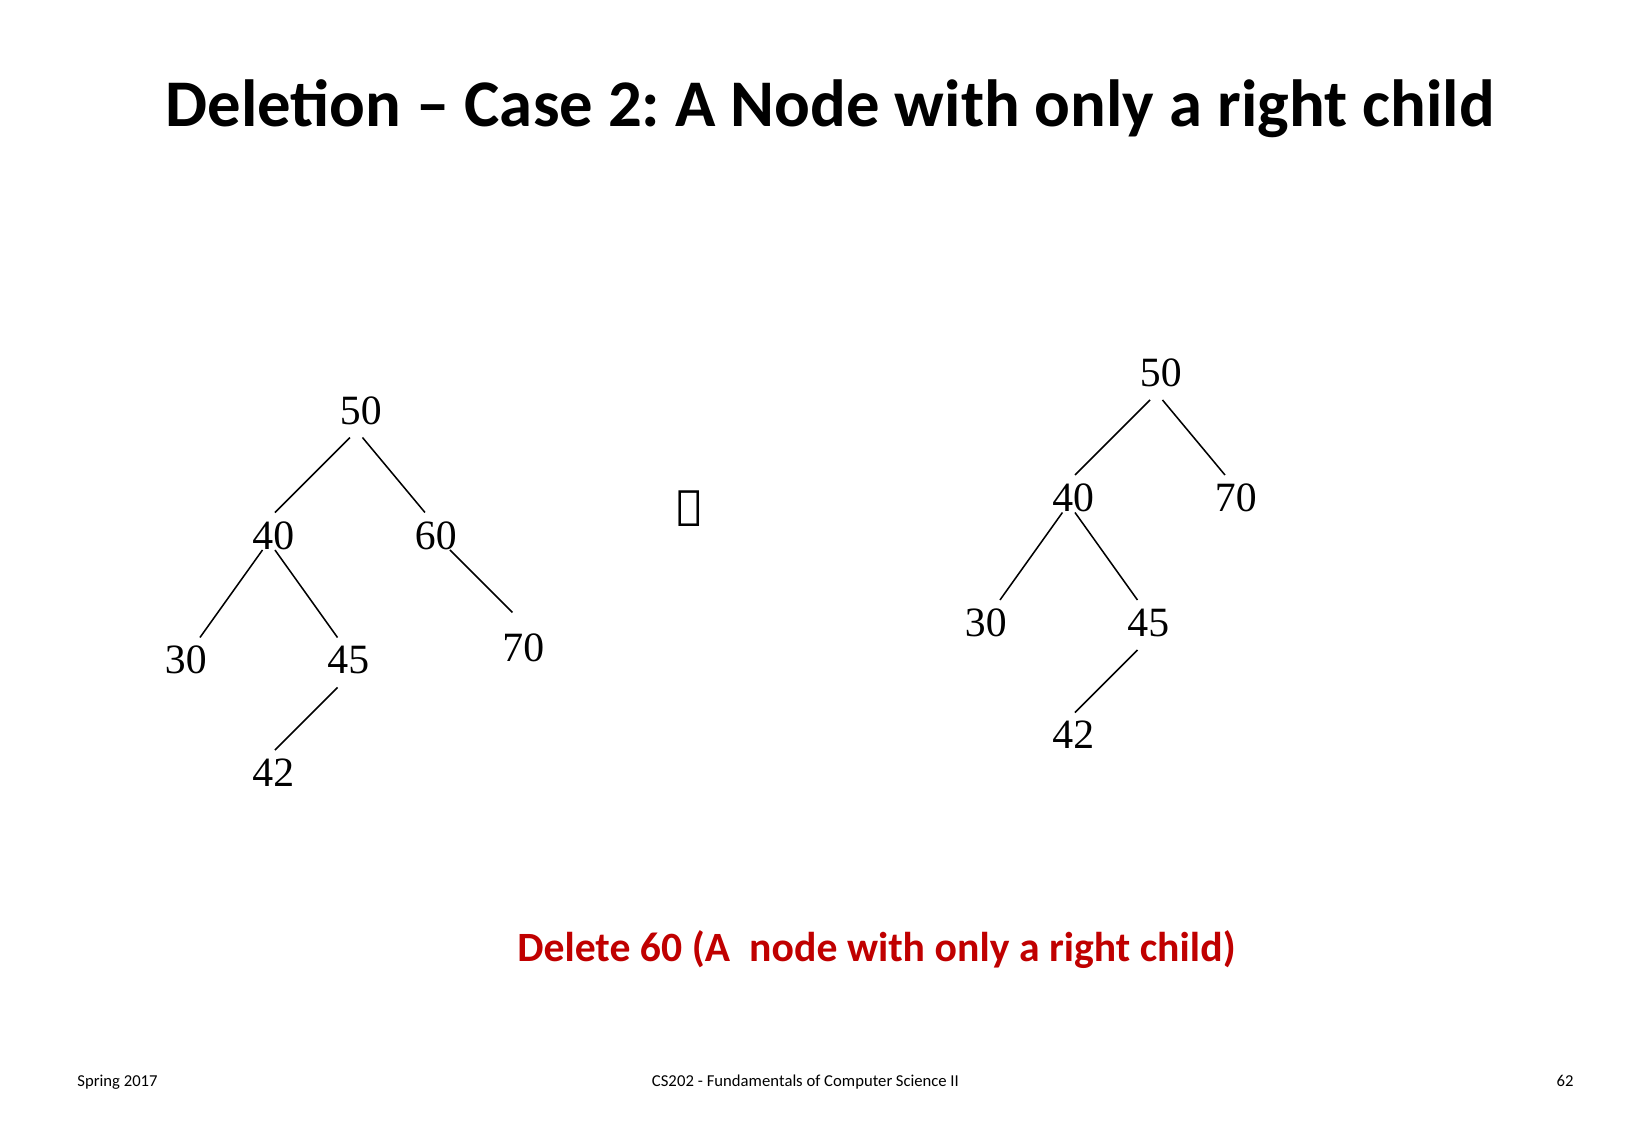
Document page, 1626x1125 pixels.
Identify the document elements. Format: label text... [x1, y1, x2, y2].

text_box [949, 337, 1273, 766]
text_box Delete 60 (A node with only a right child) [502, 912, 1252, 978]
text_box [149, 374, 560, 803]
footer CS202 - Fundamentals of Computer Science II [501, 1062, 1111, 1100]
title Deletion – Case 2: A Node with only a right child [62, 24, 1600, 175]
slide_number 62 [1250, 1062, 1589, 1100]
slide_number Spring 2017 [62, 1062, 401, 1100]
text_box  [659, 469, 719, 544]
